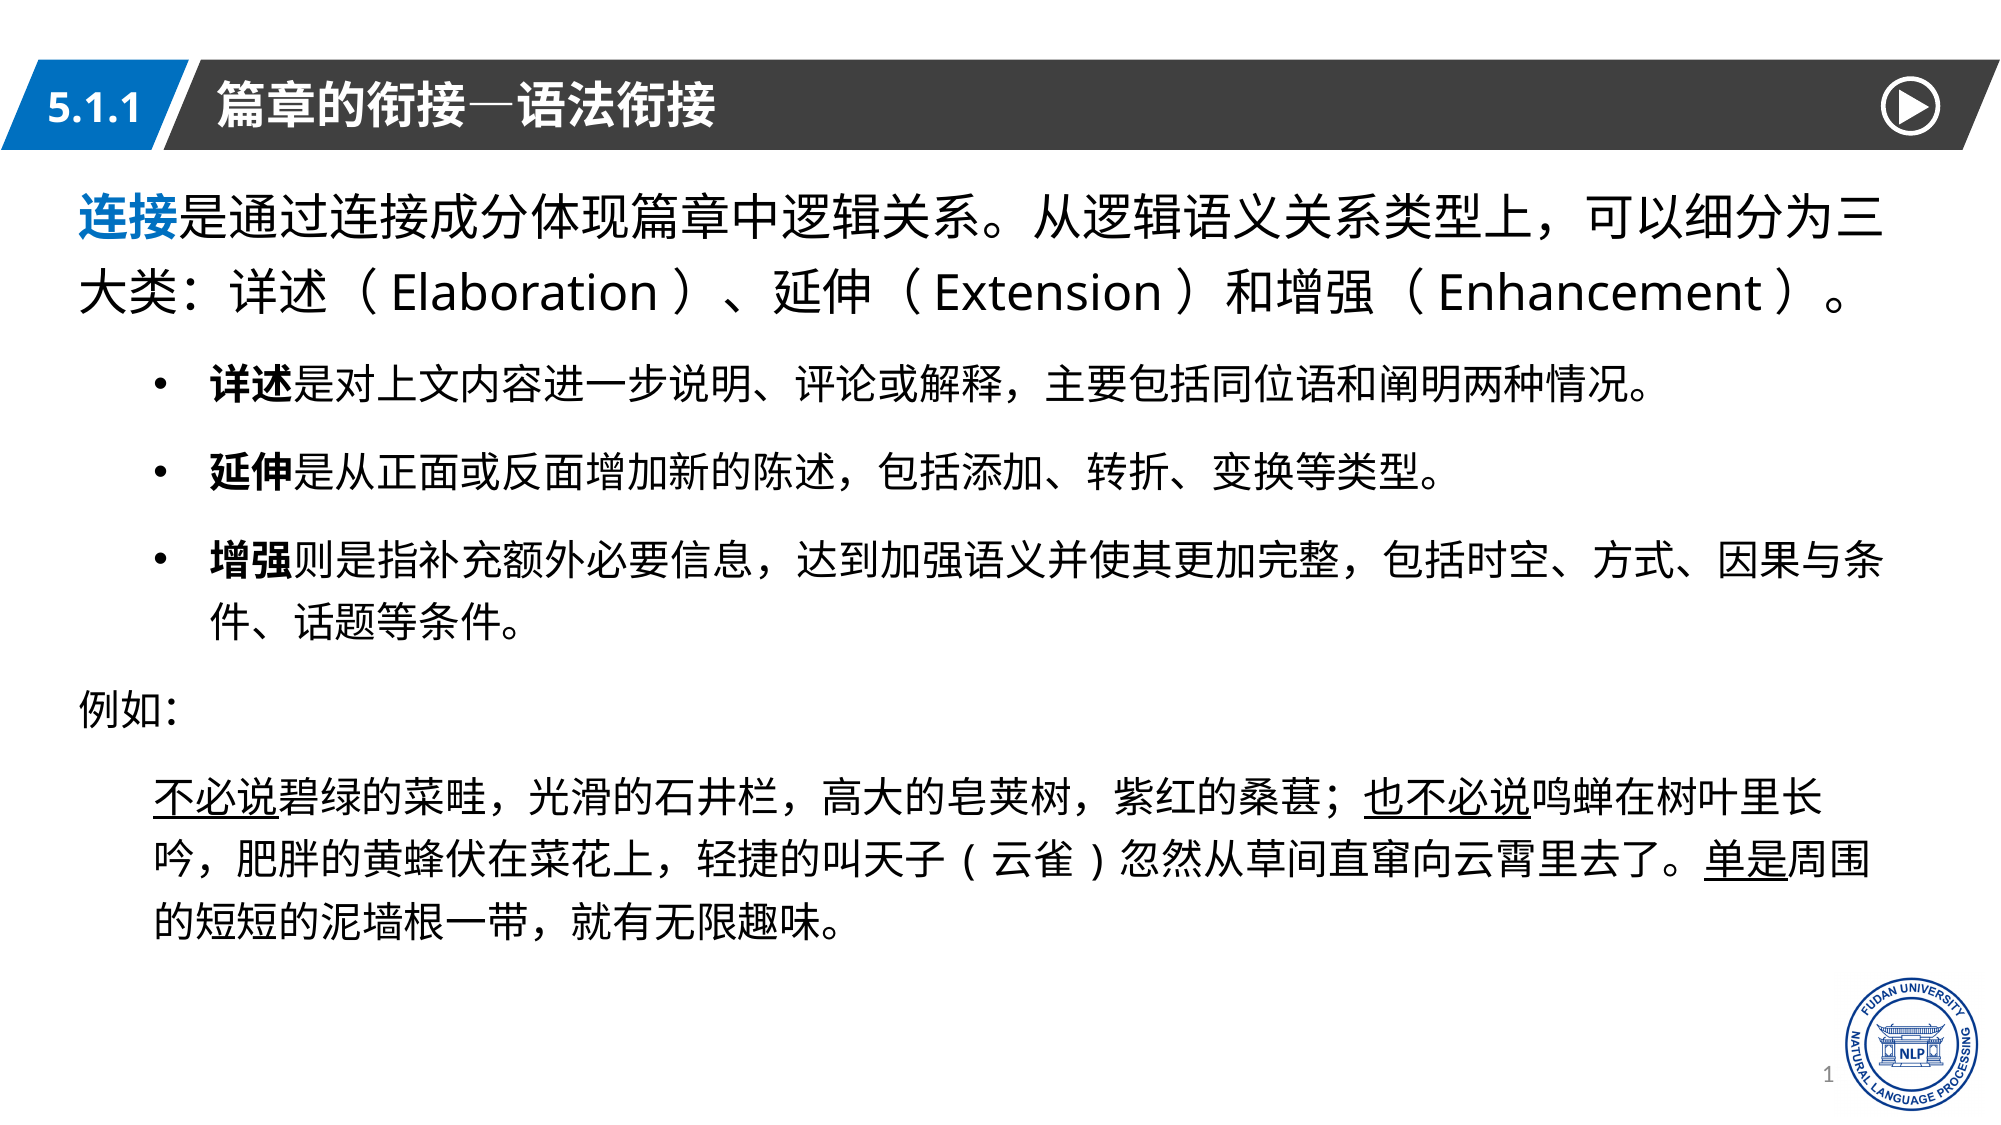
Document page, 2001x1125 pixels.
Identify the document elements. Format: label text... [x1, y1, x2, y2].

text_box [163, 59, 2000, 150]
slide_number 12 [1412, 1042, 1863, 1103]
text_box [1, 89, 157, 150]
text_box 连接是通过连接成分体现篇章中逻辑关系。从逻辑语义关系类型上，可以细分为三大类：详述（Elaboration）、延伸（Extension）和增强（Enhancement）。 详述是对上文内容进一步说明、评论或解释，主要包括同位语和阐明两种情况。 延伸是从正面或反面增加新的陈述，包括添加、转折、变换等类型。 增强则是指补充额外必要信息，达到加强语义并使其更加完整，包括时空、方式、因果与条件、话题等条件。 例如： 不必说碧绿的菜畦，光滑的石井栏，高大的皂荚树，紫红的桑葚；也不必说鸣蝉在树叶里长吟，肥胖的黄蜂伏在菜花上，轻捷的叫天子(云雀)忽然从草间直窜向云霄里去了。单是周围的短短的泥墙根一带，就有无限趣味。 [63, 163, 1900, 953]
picture [1834, 972, 1985, 1117]
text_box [1883, 78, 1939, 134]
text_box 5.1.1 [26, 73, 164, 138]
text_box [32, 59, 189, 120]
text_box 篇章的衔接—语法衔接 [201, 66, 732, 142]
